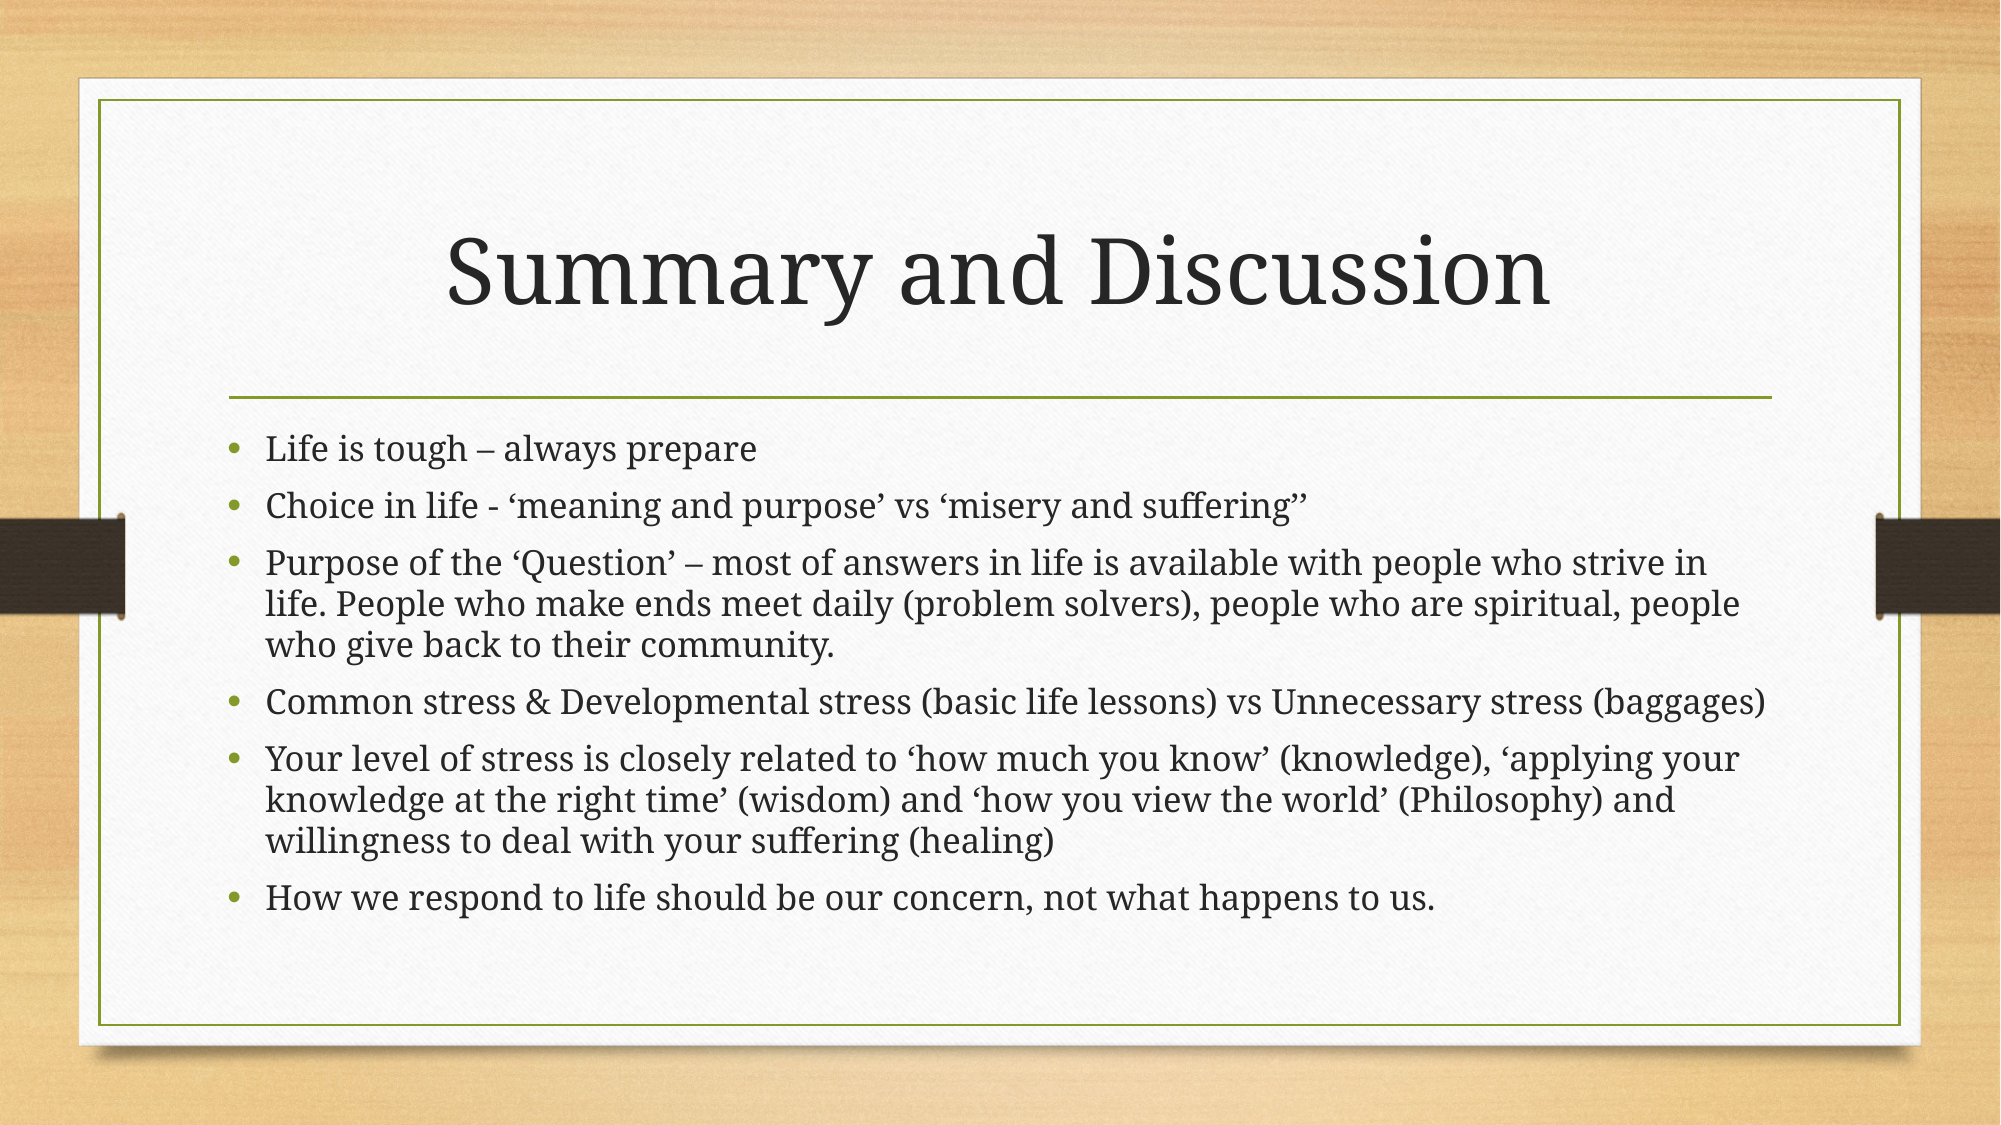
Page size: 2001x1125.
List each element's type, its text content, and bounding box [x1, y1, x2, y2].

list Life is tough – always prepare Choice in life - ‘meaning and purpose’ vs ‘misery and suffering’’ Purpose of the ‘Question’ – most of answers in life is available with people who strive in life. People who make ends meet daily (problem solvers), people who are spiritual, people who give back to their community. Common stress & Developmental stress (basic life lessons) vs Unnecessary stress (baggages) Your level of stress is closely related to ‘how much you know’ (knowledge), ‘applying your knowledge at the right time’ (wisdom) and ‘how you view the world’ (Philosophy) and willingness to deal with your suffering (healing) How we respond to life should be our concern, not what happens to us. [212, 419, 1788, 964]
title Summary and Discussion [212, 161, 1788, 375]
picture [0, 0, 2001, 1125]
